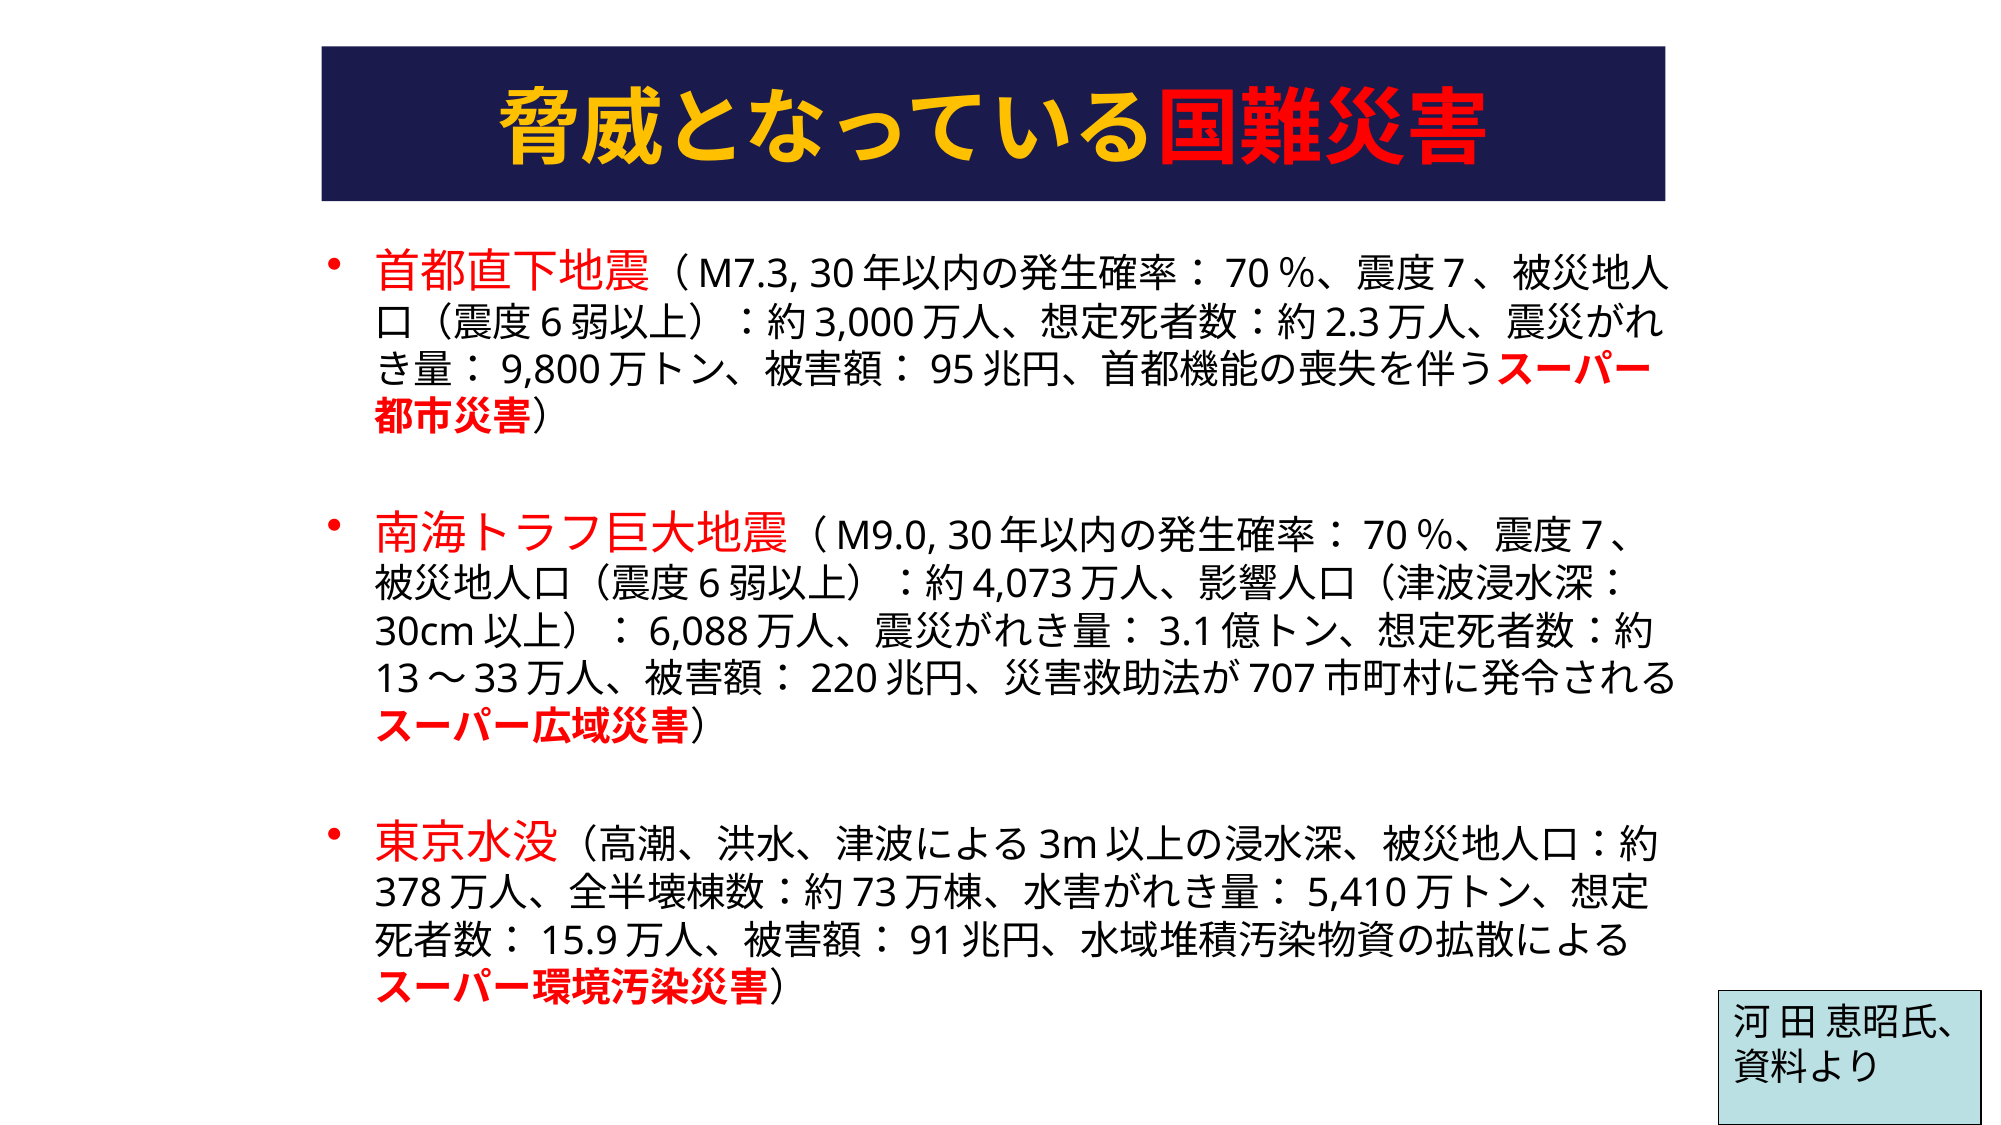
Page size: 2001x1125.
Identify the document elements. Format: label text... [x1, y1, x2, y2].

text_box 脅威となっている国難災害 [320, 44, 1667, 203]
text_box 河 田 恵昭氏、 資料より [1718, 990, 1981, 1125]
list 首都直下地震（M7.3, 30年以内の発生確率：70％、震度7、被災地人口（震度6弱以上）：約3,000万人、想定死者数：約2.3万人、震災がれき量：9,800万トン、被害額：95兆円、首都機能の喪失を伴うスーパー都市災害） 南海トラフ巨大地震（M9.0, 30年以内の発生確率：70％、震度7、被災地人口（震度6弱以上）：約4,073万人、影響人口（津波浸水深：30cm以上）：6,088万人、震災がれき量：3.1億トン、想定死者数：約13～33万人、被害額：220兆円、災害救助法が707市町村に発令されるスーパー広域災害） 東京水没（高潮、洪水、津波による3m以上の浸水深、被災地人口：約378万人、全半壊棟数：約73万棟、水害がれき量：5,410万トン、想定死者数：15.9万人、被害額：91兆円、水域堆積汚染物資の拡散によるスーパー環境汚染災害） [303, 229, 1709, 1024]
